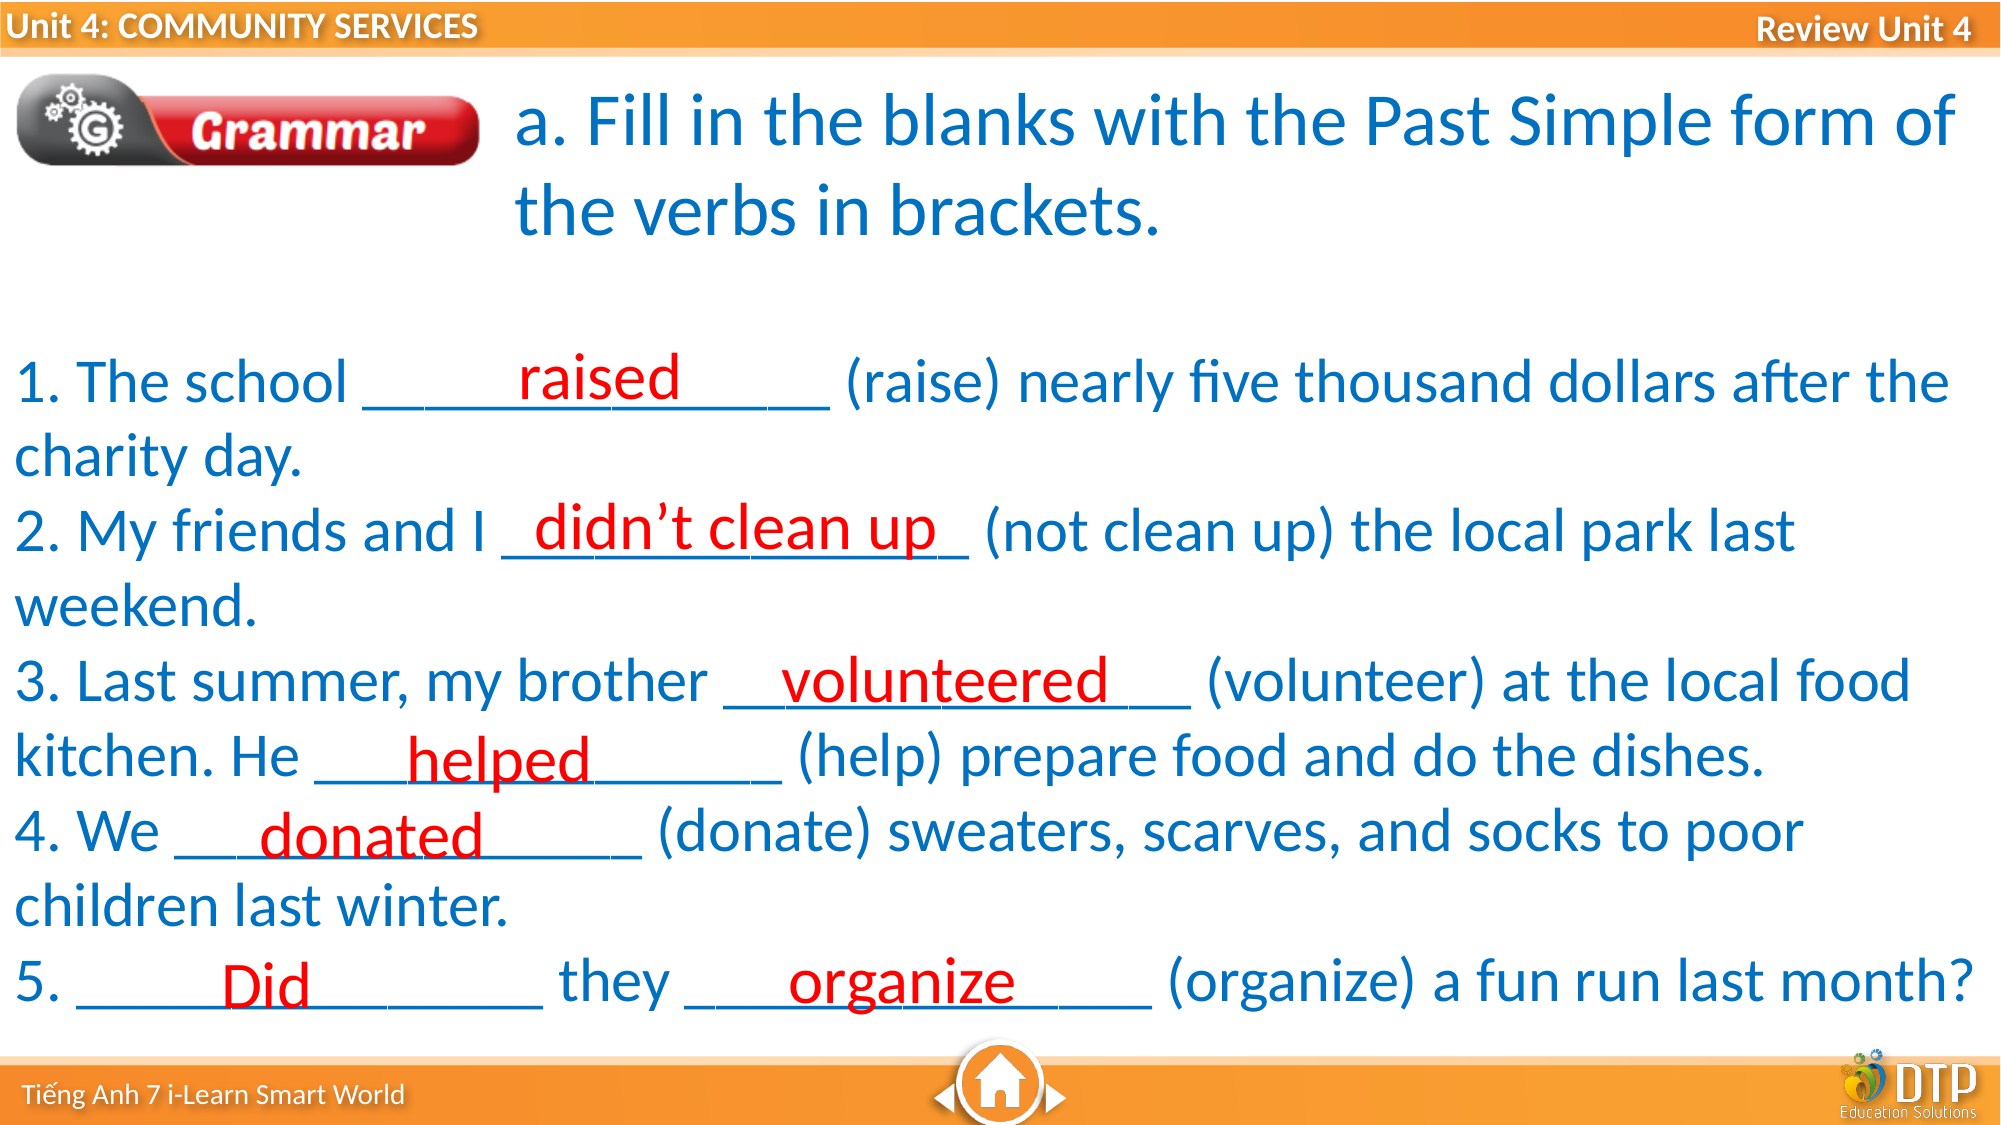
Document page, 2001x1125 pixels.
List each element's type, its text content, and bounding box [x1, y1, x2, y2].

text_box a. Fill in the blanks with the Past Simple form of the verbs in brackets. [500, 63, 1986, 259]
text_box raised [503, 325, 713, 421]
text_box volunteered [767, 628, 1158, 723]
text_box didn’t clean up [519, 475, 963, 571]
text_box helped [391, 708, 649, 804]
text_box donated [244, 784, 538, 879]
picture [0, 2, 2001, 1125]
text_box organize [774, 930, 1158, 1025]
text_box 1. The school _______________ (raise) nearly five thousand dollars after the charity day. 2. My friends and I _______________ (not clean up) the local park last weekend. 3. Last summer, my brother _______________ (volunteer) at the local food kitchen. He _______________ (help) prepare food and do the dishes. 4. We _______________ (donate) sweaters, scarves, and socks to poor children last winter. 5. _______________ they _______________ (organize) a fun run last month? [0, 332, 2000, 1022]
text_box Did [206, 934, 343, 1029]
